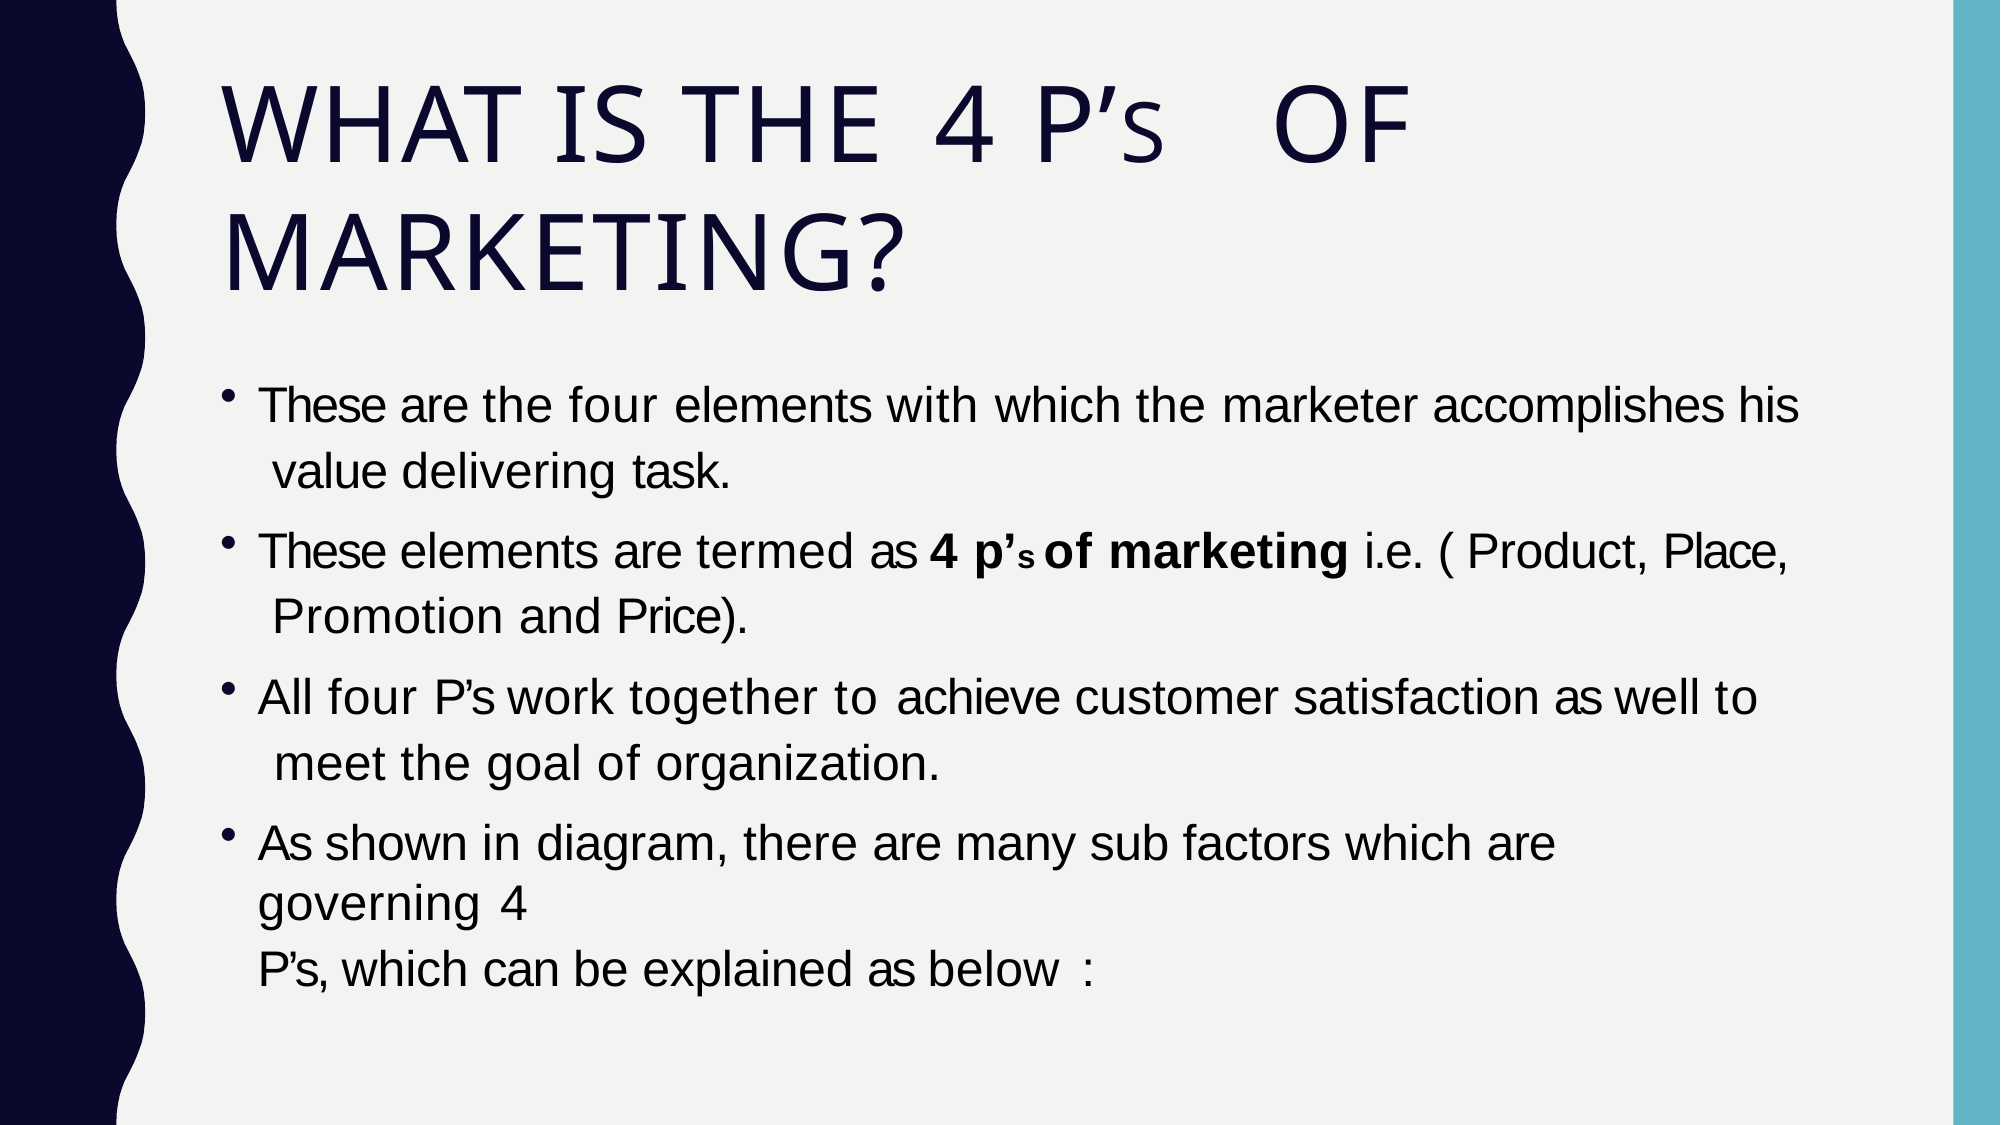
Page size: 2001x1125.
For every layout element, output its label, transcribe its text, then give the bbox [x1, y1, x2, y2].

text_box These are the four elements with which the marketer accomplishes his value delivering task. These elements are termed as 4 p’s of marketing i.e. ( Product, Place, Promotion and Price). All four P’s work together to achieve customer satisfaction as well to meet the goal of organization. As shown in diagram, there are many sub factors which are governing 4 P’s, which can be explained as below : [218, 364, 1839, 997]
title WHAT IS THE 4 P’S OF MARKETING? [218, 54, 1743, 312]
